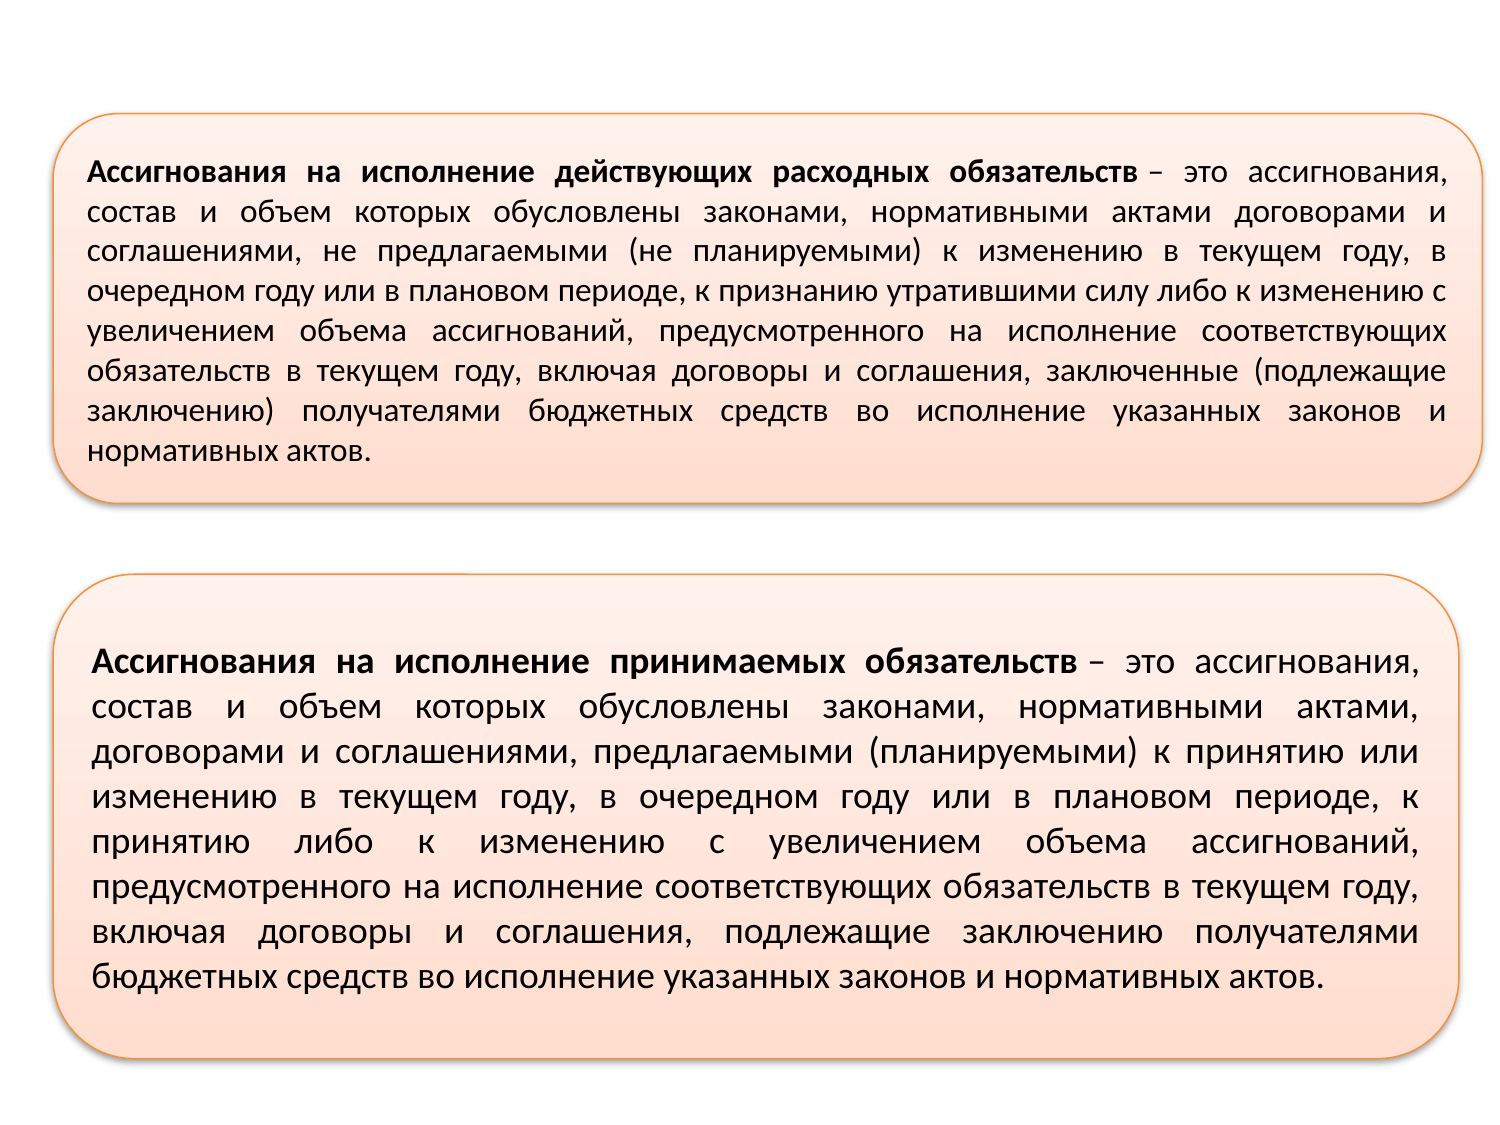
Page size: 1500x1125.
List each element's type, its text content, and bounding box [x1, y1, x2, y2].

text_box Ассигнования на исполнение действующих расходных обязательств – это ассигнования, состав и объем которых обусловлены законами, нормативными актами договорами и соглашениями, не предлагаемыми (не планируемыми) к изменению в текущем году, в очередном году или в плановом периоде, к признанию утратившими силу либо к изменению с увеличением объема ассигнований, предусмотренного на исполнение соответствующих обязательств в текущем году, включая договоры и соглашения, заключенные (подлежащие заключению) получателями бюджетных средств во исполнение указанных законов и нормативных актов. [52, 112, 1484, 505]
text_box Ассигнования на исполнение принимаемых обязательств – это ассигнования, состав и объем которых обусловлены законами, нормативными актами, договорами и соглашениями, предлагаемыми (планируемыми) к принятию или изменению в текущем году, в очередном году или в плановом периоде, к принятию либо к изменению с увеличением объема ассигнований, предусмотренного на исполнение соответствующих обязательств в текущем году, включая договоры и соглашения, подлежащие заключению получателями бюджетных средств во исполнение указанных законов и нормативных актов. [52, 573, 1460, 1060]
